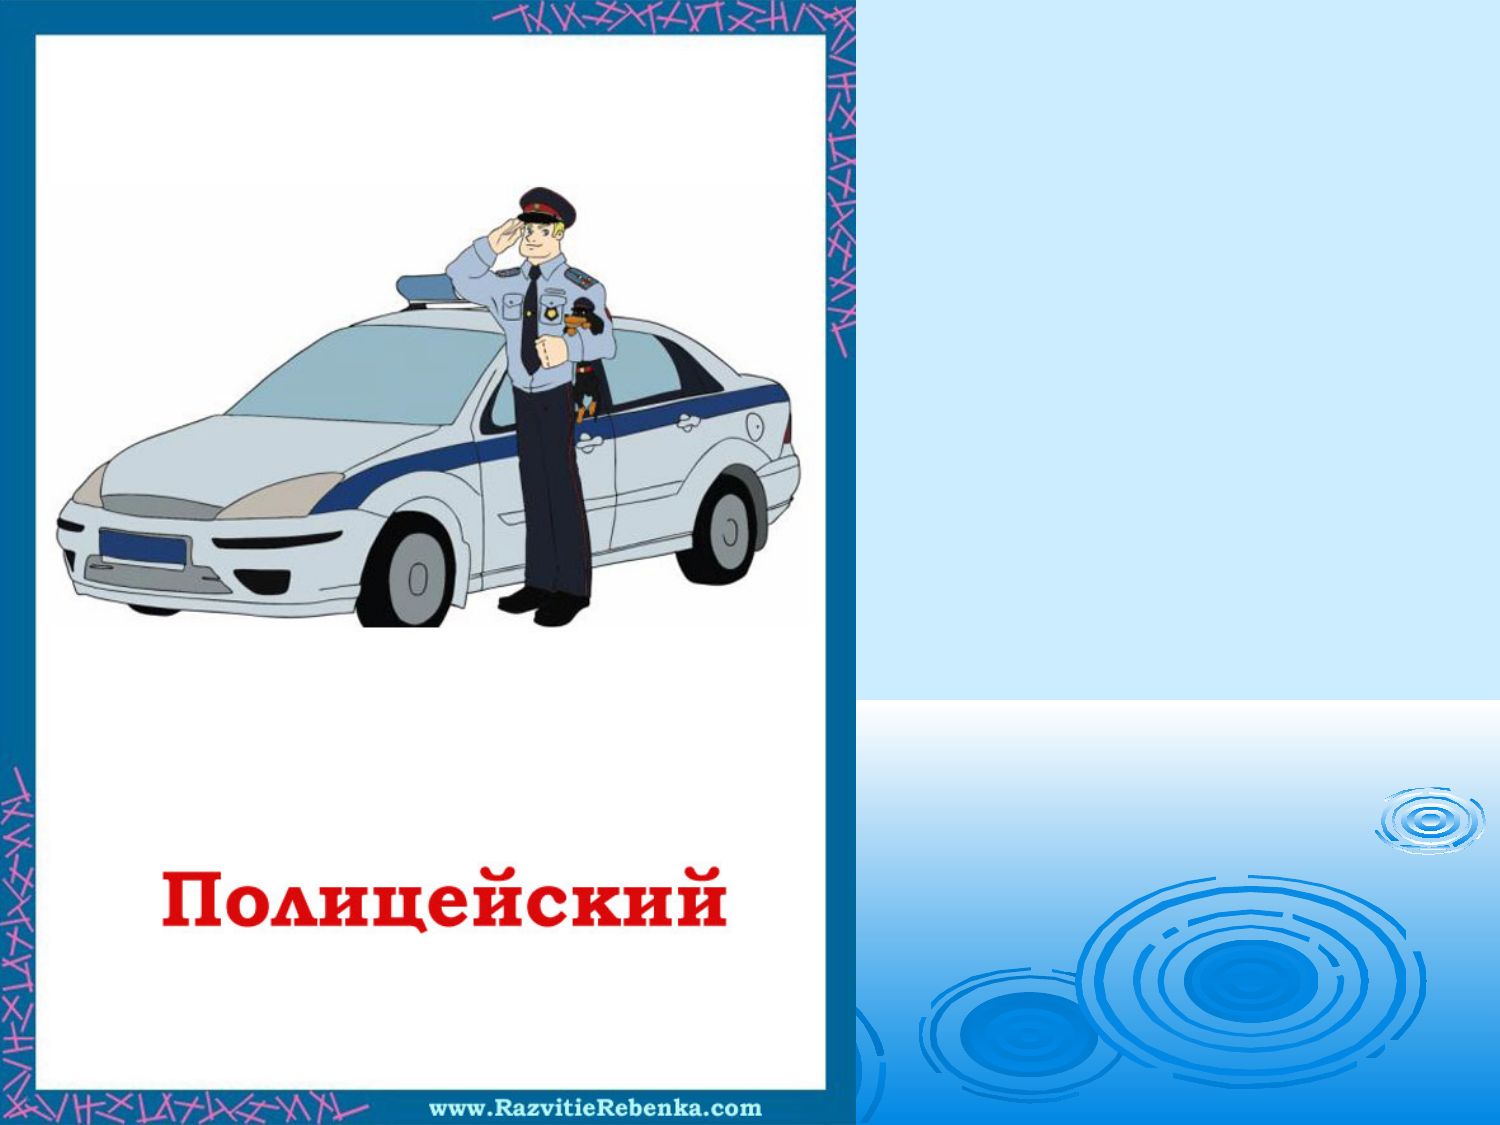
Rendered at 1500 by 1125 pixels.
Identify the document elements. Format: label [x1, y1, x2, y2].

list [0, 0, 856, 1125]
